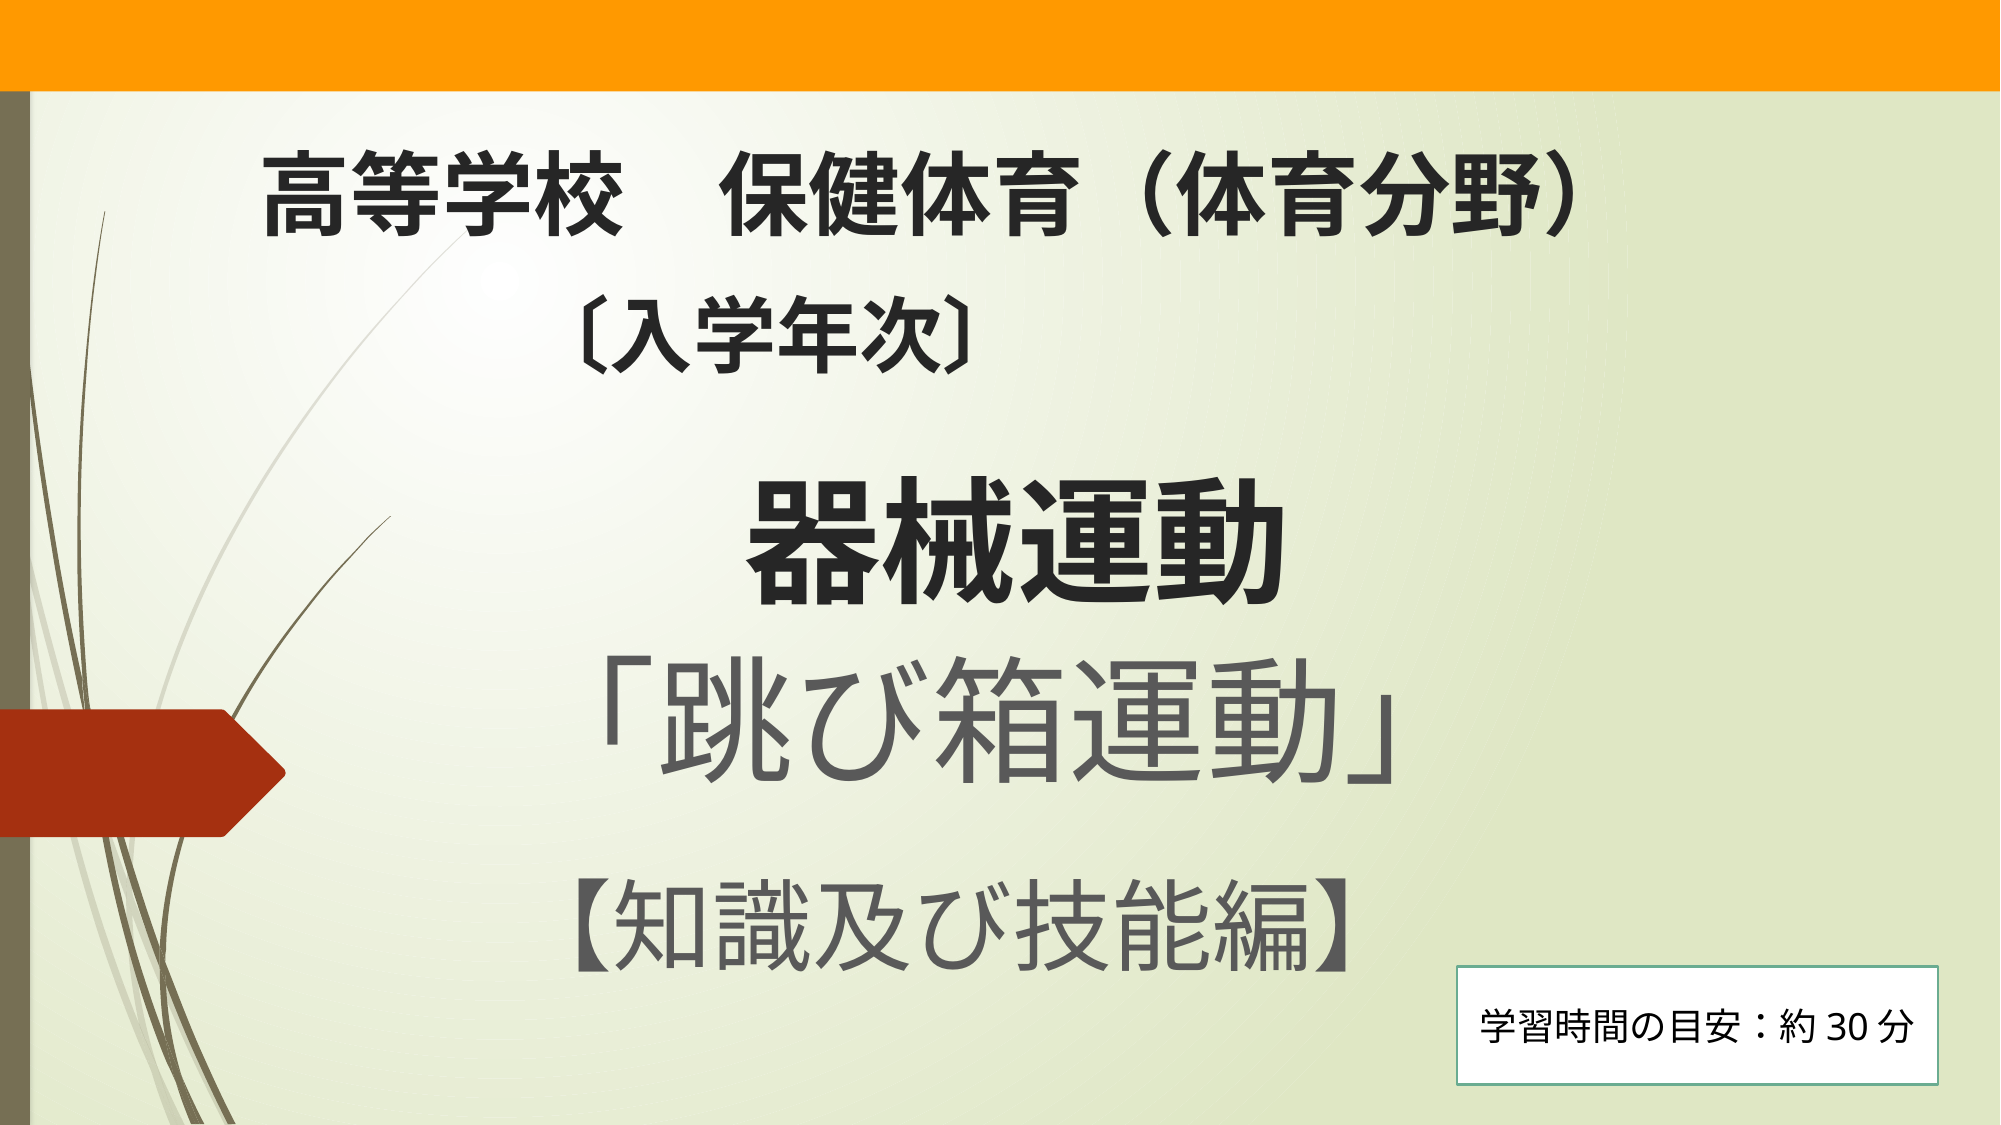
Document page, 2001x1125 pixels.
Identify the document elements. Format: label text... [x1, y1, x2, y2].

text_box 【知識及び技能編】 [358, 856, 1568, 1036]
subtitle 「跳び箱運動」 [395, 627, 1605, 808]
text_box 高等学校 保健体育（体育分野） [243, 112, 1744, 254]
title 器械運動 [267, 447, 1768, 628]
text_box 〔入学年次〕 [511, 249, 1415, 391]
text_box 学習時間の目安：約30分 [1456, 965, 1939, 1086]
text_box [0, 0, 2000, 92]
